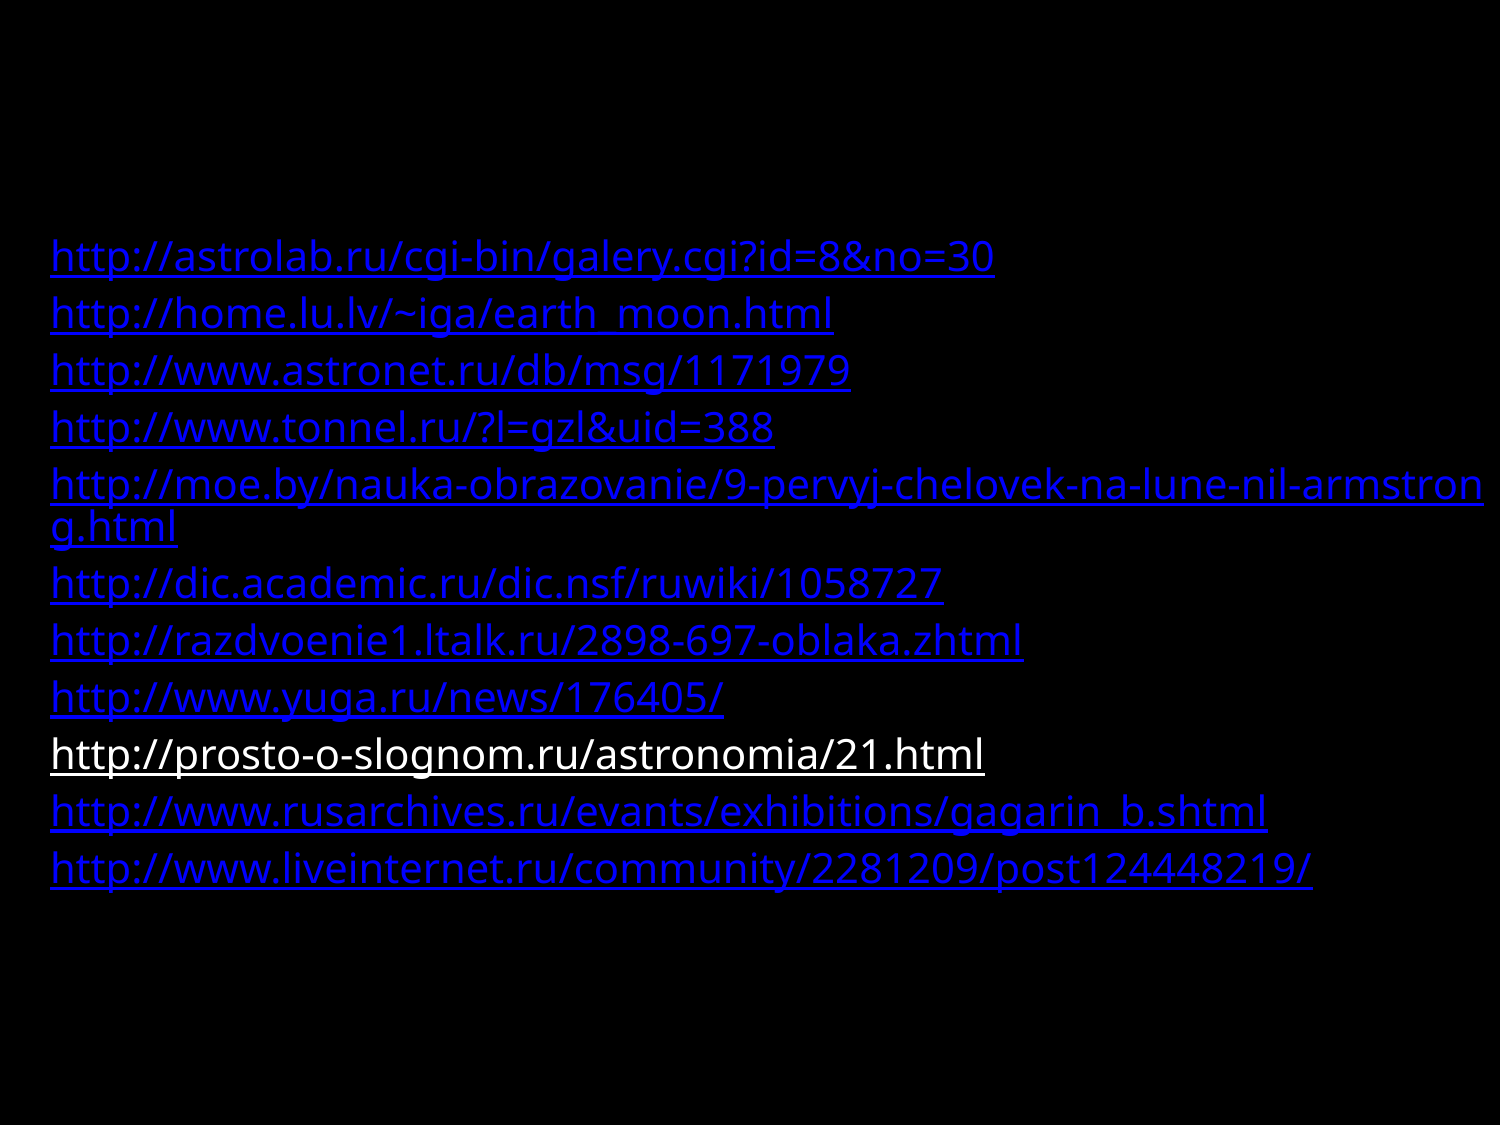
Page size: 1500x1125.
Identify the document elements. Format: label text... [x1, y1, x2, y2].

text_box http://astrolab.ru/cgi-bin/galery.cgi?id=8&no=30 http://home.lu.lv/~iga/earth_moon.html http://www.astronet.ru/db/msg/1171979 http://www.tonnel.ru/?l=gzl&uid=388 http://moe.by/nauka-obrazovanie/9-pervyj-chelovek-na-lune-nil-armstrong.html http://dic.academic.ru/dic.nsf/ruwiki/1058727 http://razdvoenie1.ltalk.ru/2898-697-oblaka.zhtml http://www.yuga.ru/news/176405/ http://prosto-o-slognom.ru/astronomia/21.html http://www.rusarchives.ru/evants/exhibitions/gagarin_b.shtml http://www.liveinternet.ru/community/2281209/post124448219/ [35, 222, 1500, 865]
